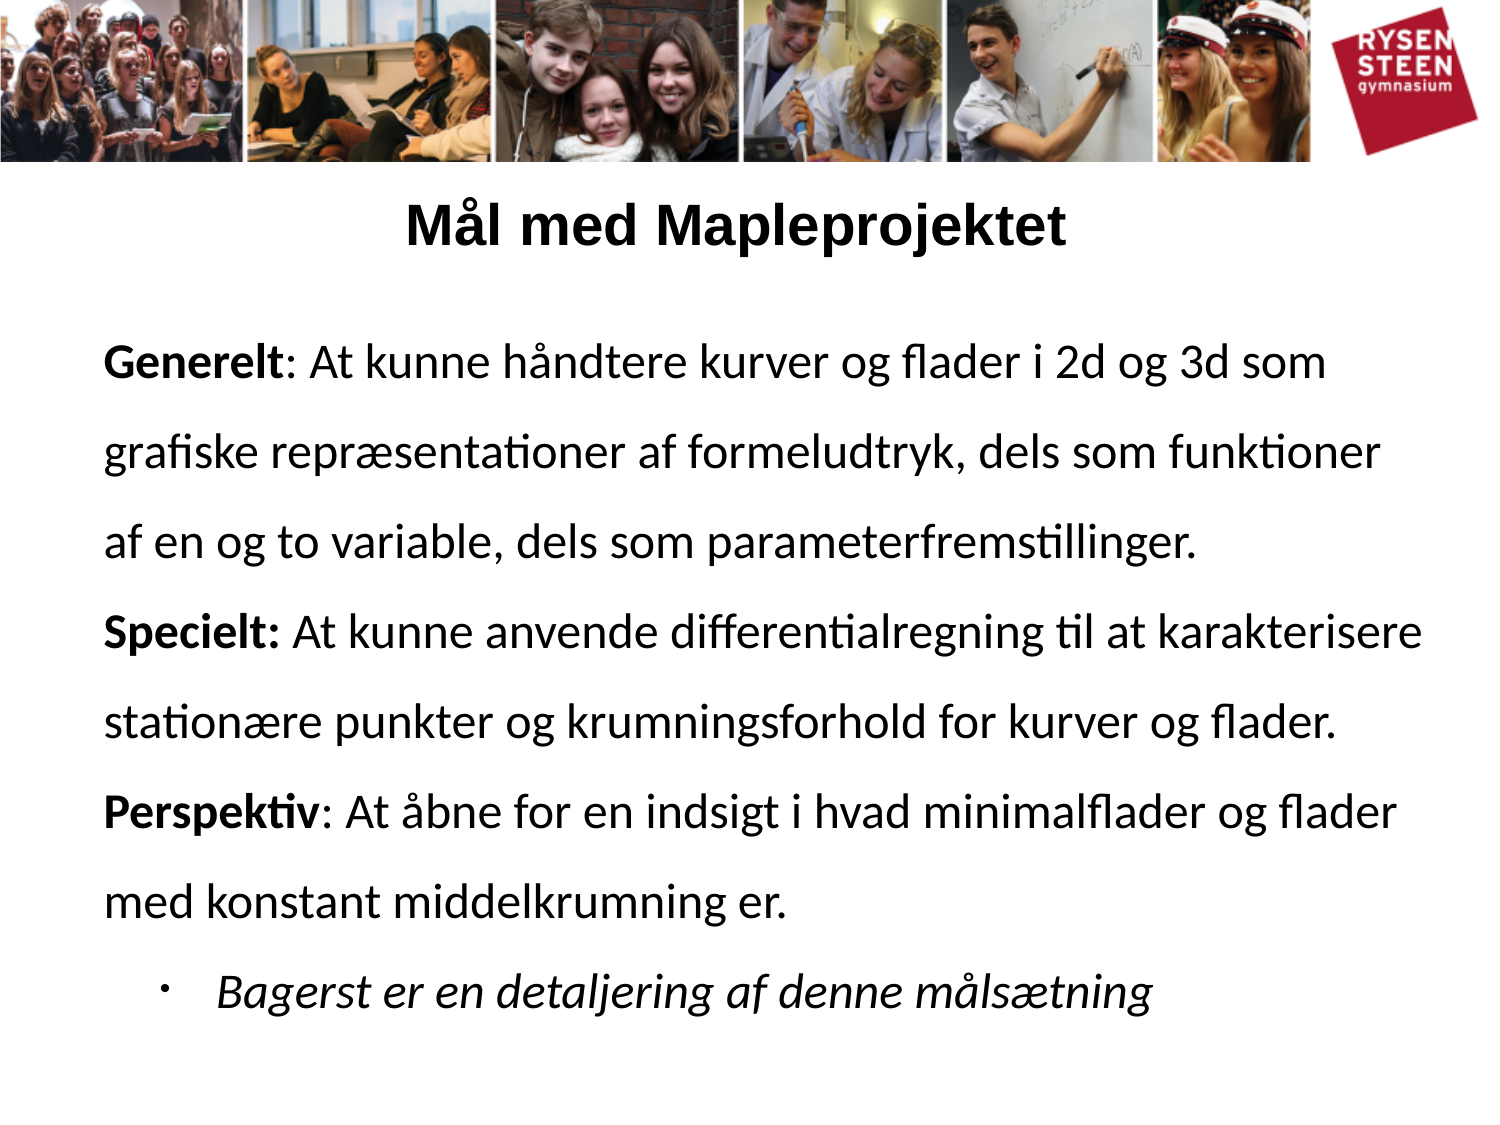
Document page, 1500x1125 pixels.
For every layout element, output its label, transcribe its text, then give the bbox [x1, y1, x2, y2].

title Mål med Mapleprojektet [61, 179, 1412, 291]
picture [0, 0, 1499, 162]
list Generelt: At kunne håndtere kurver og flader i 2d og 3d som grafiske repræsentationer af formeludtryk, dels som funktioner af en og to variable, dels som parameterfremstillinger. Specielt: At kunne anvende differentialregning til at karakterisere stationære punkter og krumningsforhold for kurver og flader. Perspektiv: At åbne for en indsigt i hvad minimalflader og flader med konstant middelkrumning er. Bagerst er en detaljering af denne målsætning [88, 290, 1439, 1083]
